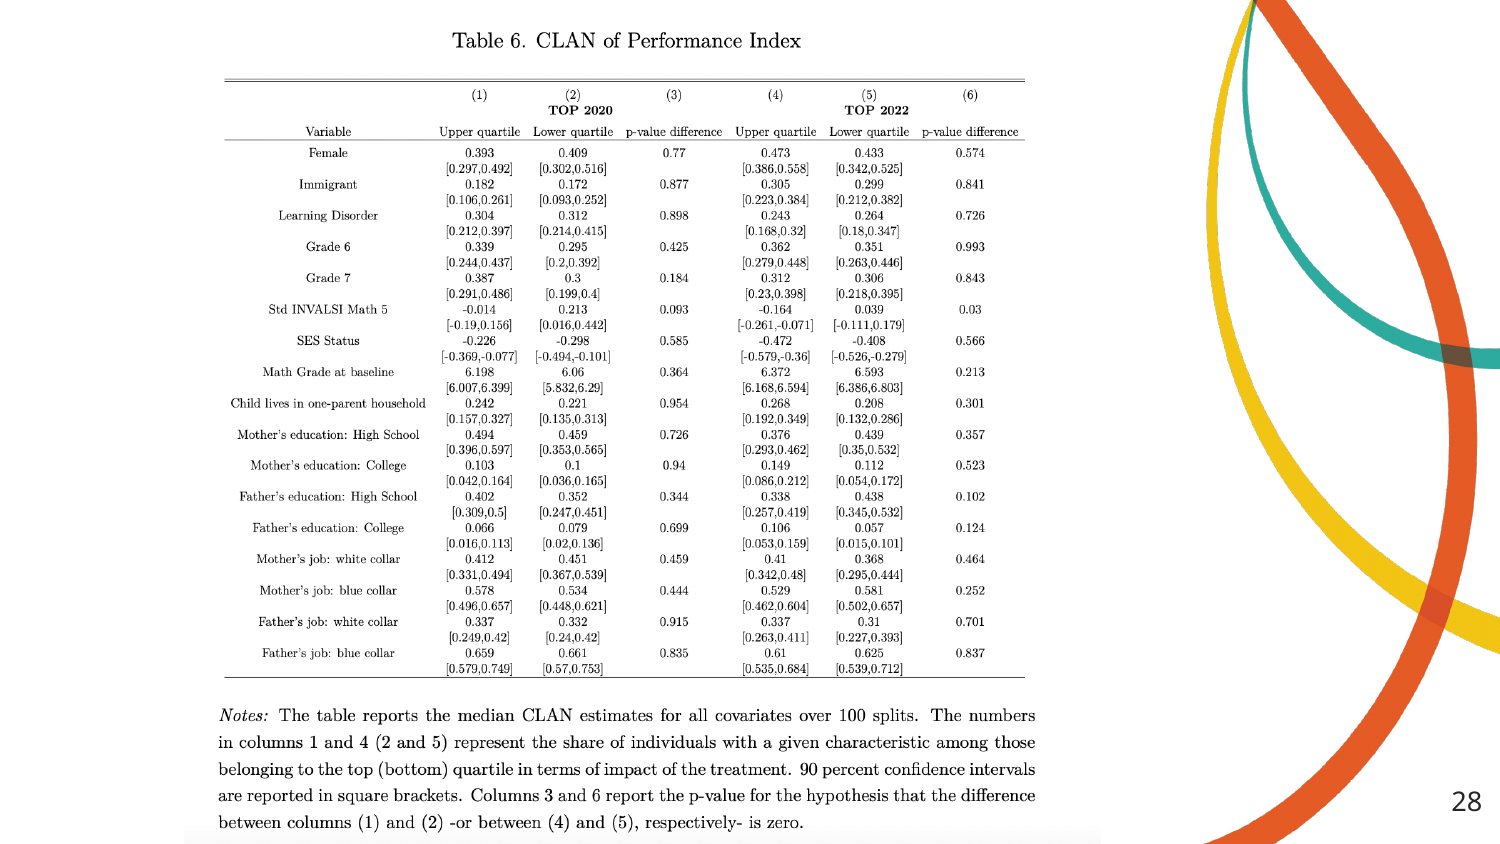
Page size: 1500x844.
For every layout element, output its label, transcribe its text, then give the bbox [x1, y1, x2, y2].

picture [184, 0, 1101, 844]
picture [1200, 0, 1500, 844]
slide_number 28 [1403, 779, 1494, 844]
